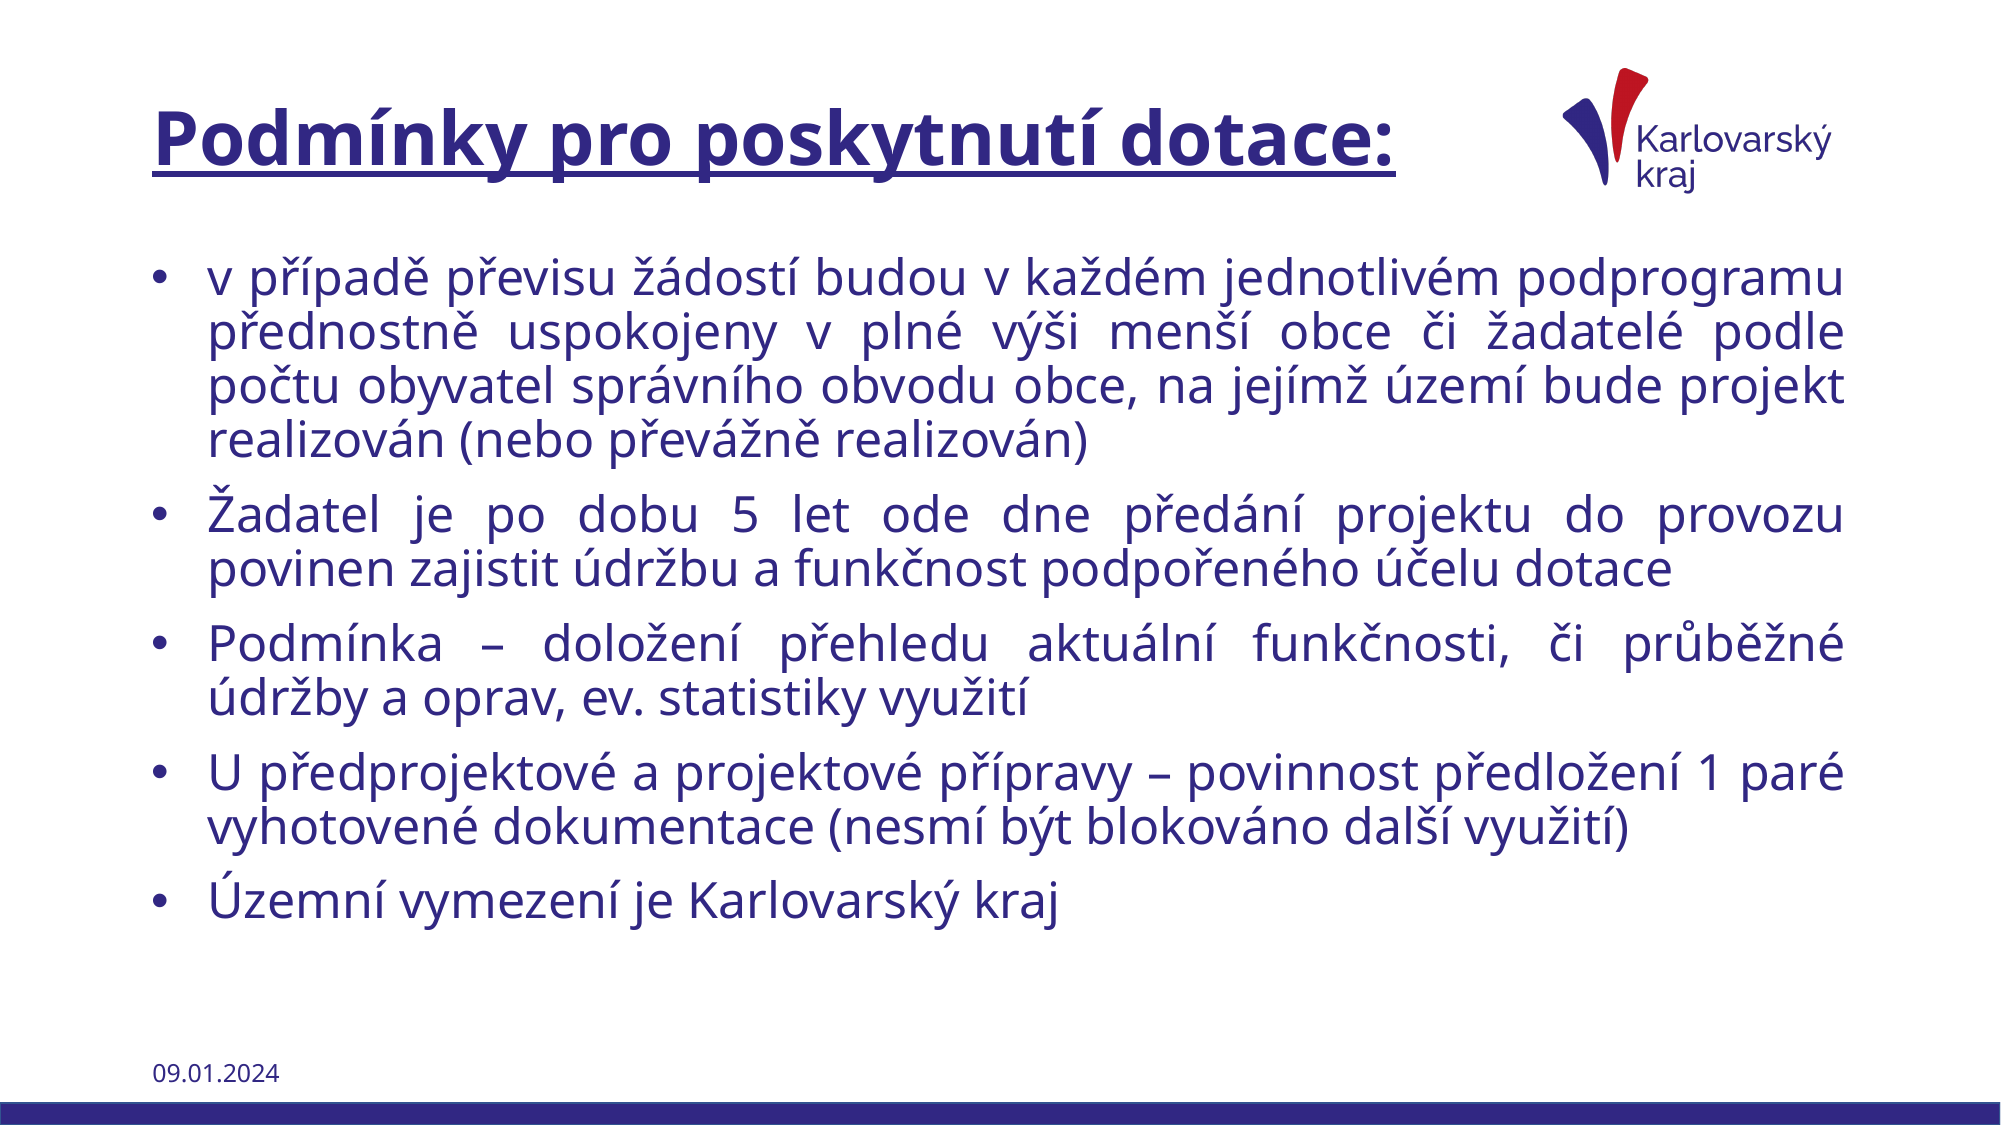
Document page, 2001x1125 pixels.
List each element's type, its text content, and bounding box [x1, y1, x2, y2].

list v případě převisu žádostí budou v každém jednotlivém podprogramu přednostně uspokojeny v plné výši menší obce či žadatelé podle počtu obyvatel správního obvodu obce, na jejímž území bude projekt realizován (nebo převážně realizován) Žadatel je po dobu 5 let ode dne předání projektu do provozu povinen zajistit údržbu a funkčnost podpořeného účelu dotace Podmínka – doložení přehledu aktuální funkčnosti, či průběžné údržby a oprav, ev. statistiky využití U předprojektové a projektové přípravy – povinnost předložení 1 paré vyhotovené dokumentace (nesmí být blokováno další využití) Územní vymezení je Karlovarský kraj [136, 245, 1862, 999]
title Podmínky pro poskytnutí dotace: [137, 101, 1514, 190]
picture [1529, 43, 1862, 218]
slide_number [137, 1042, 588, 1103]
